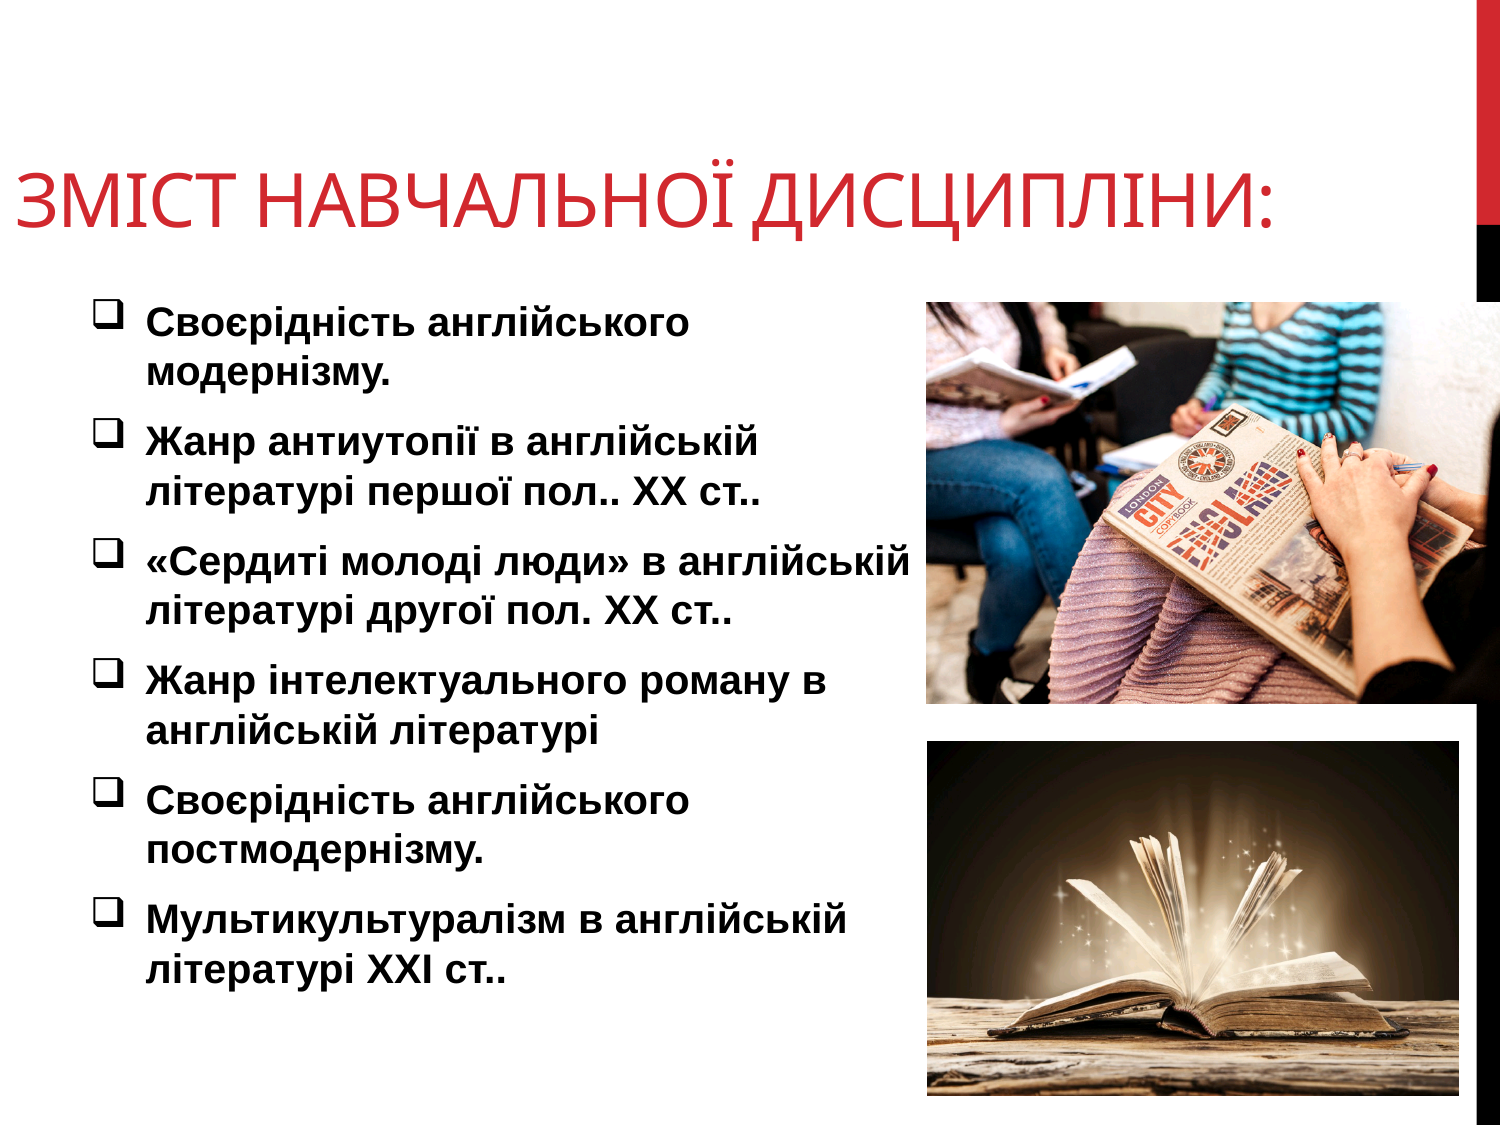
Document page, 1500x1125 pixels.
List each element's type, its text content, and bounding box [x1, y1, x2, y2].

picture [926, 740, 1460, 1096]
title Зміст навчальної дисципліни: [0, 25, 1500, 250]
picture [925, 302, 1500, 705]
list Своєрідність англійського модернізму. Жанр антиутопії в англійській літературі першої пол.. ХХ ст.. «Сердиті молоді люди» в англійській літературі другої пол. ХХ ст.. Жанр інтелектуального роману в англійській літературі Своєрідність англійського постмодернізму. Мультикультуралізм в англійській літературі ХХІ ст.. [75, 287, 939, 1005]
